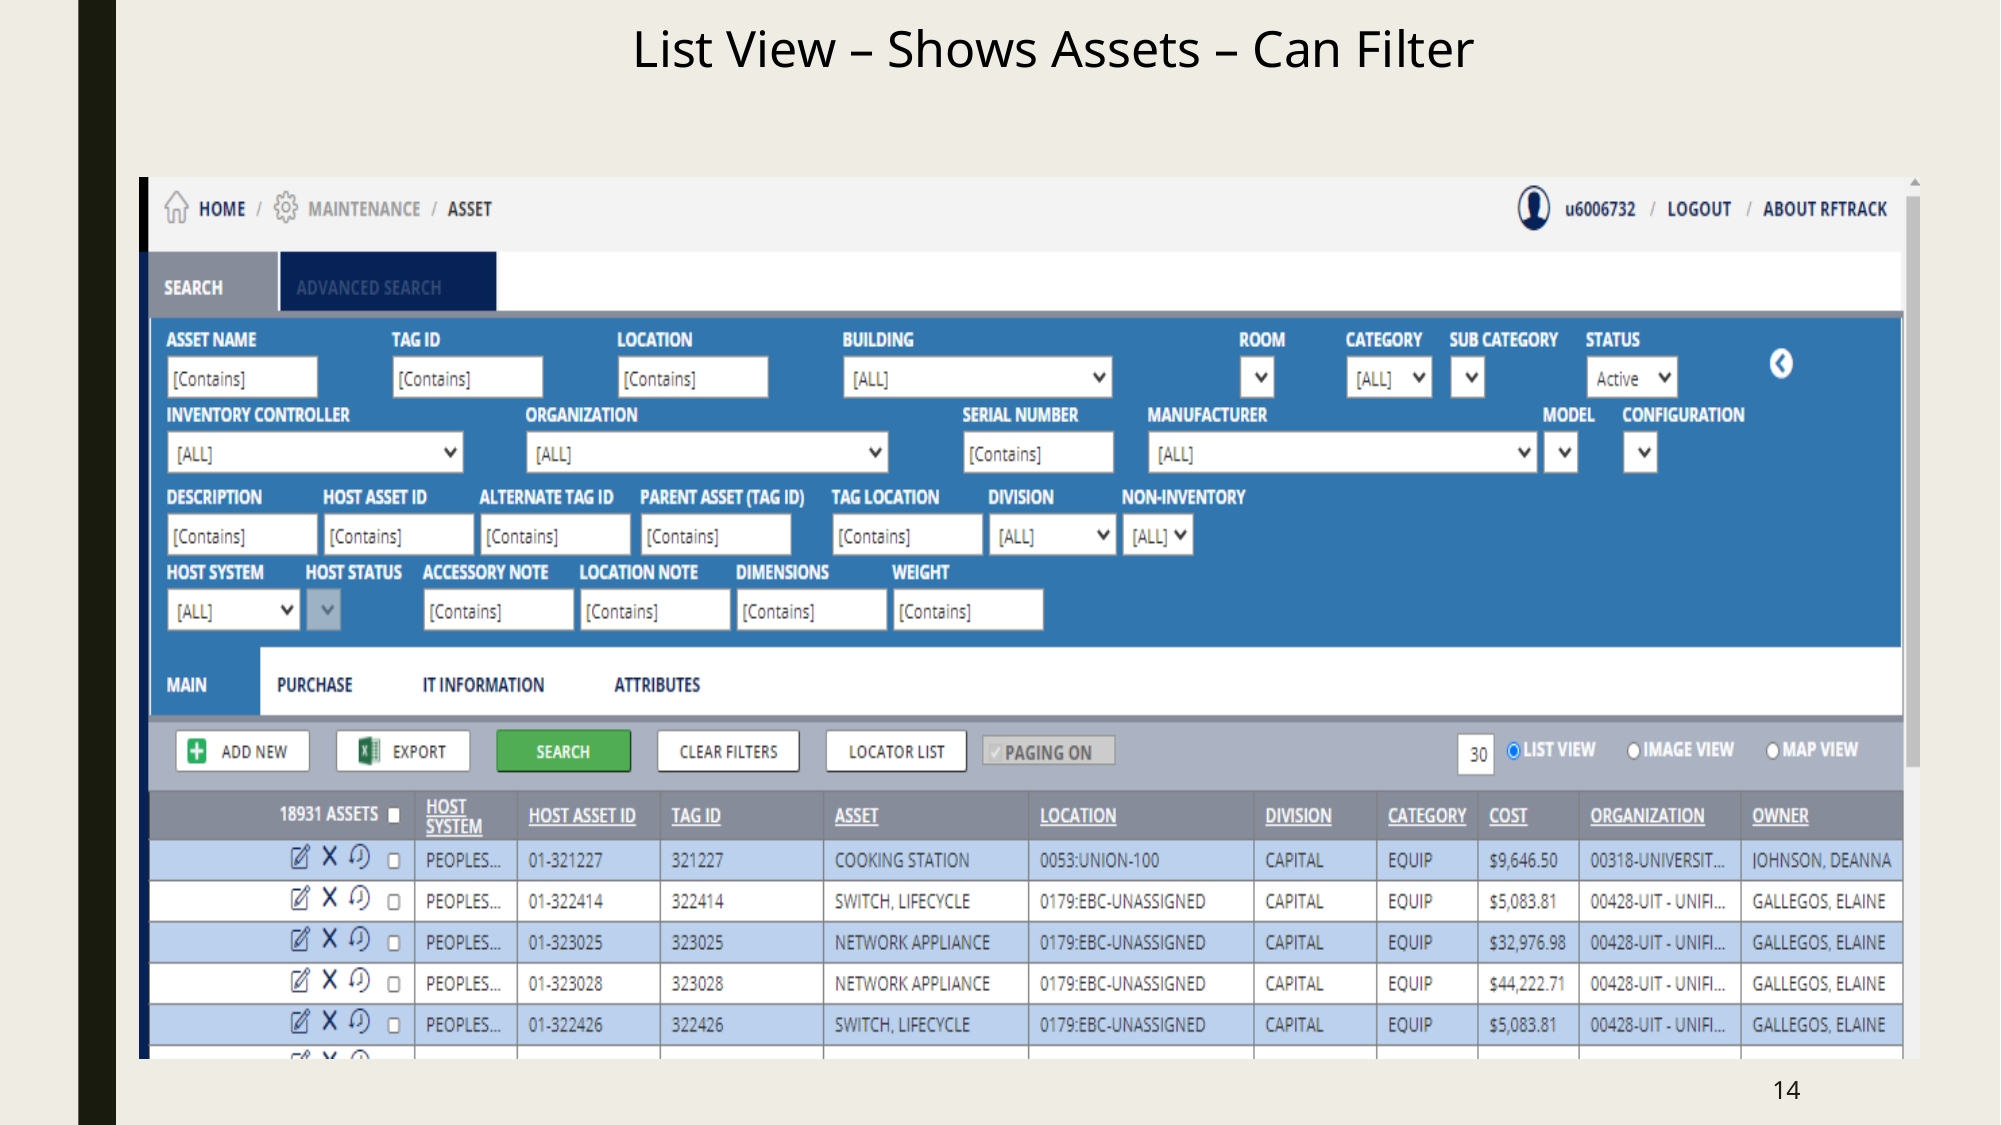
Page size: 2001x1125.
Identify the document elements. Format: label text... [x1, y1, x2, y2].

slide_number 14 [1553, 1059, 1816, 1125]
picture [139, 177, 1920, 1059]
text_box List View – Shows Assets – Can Filter [545, 9, 1564, 85]
